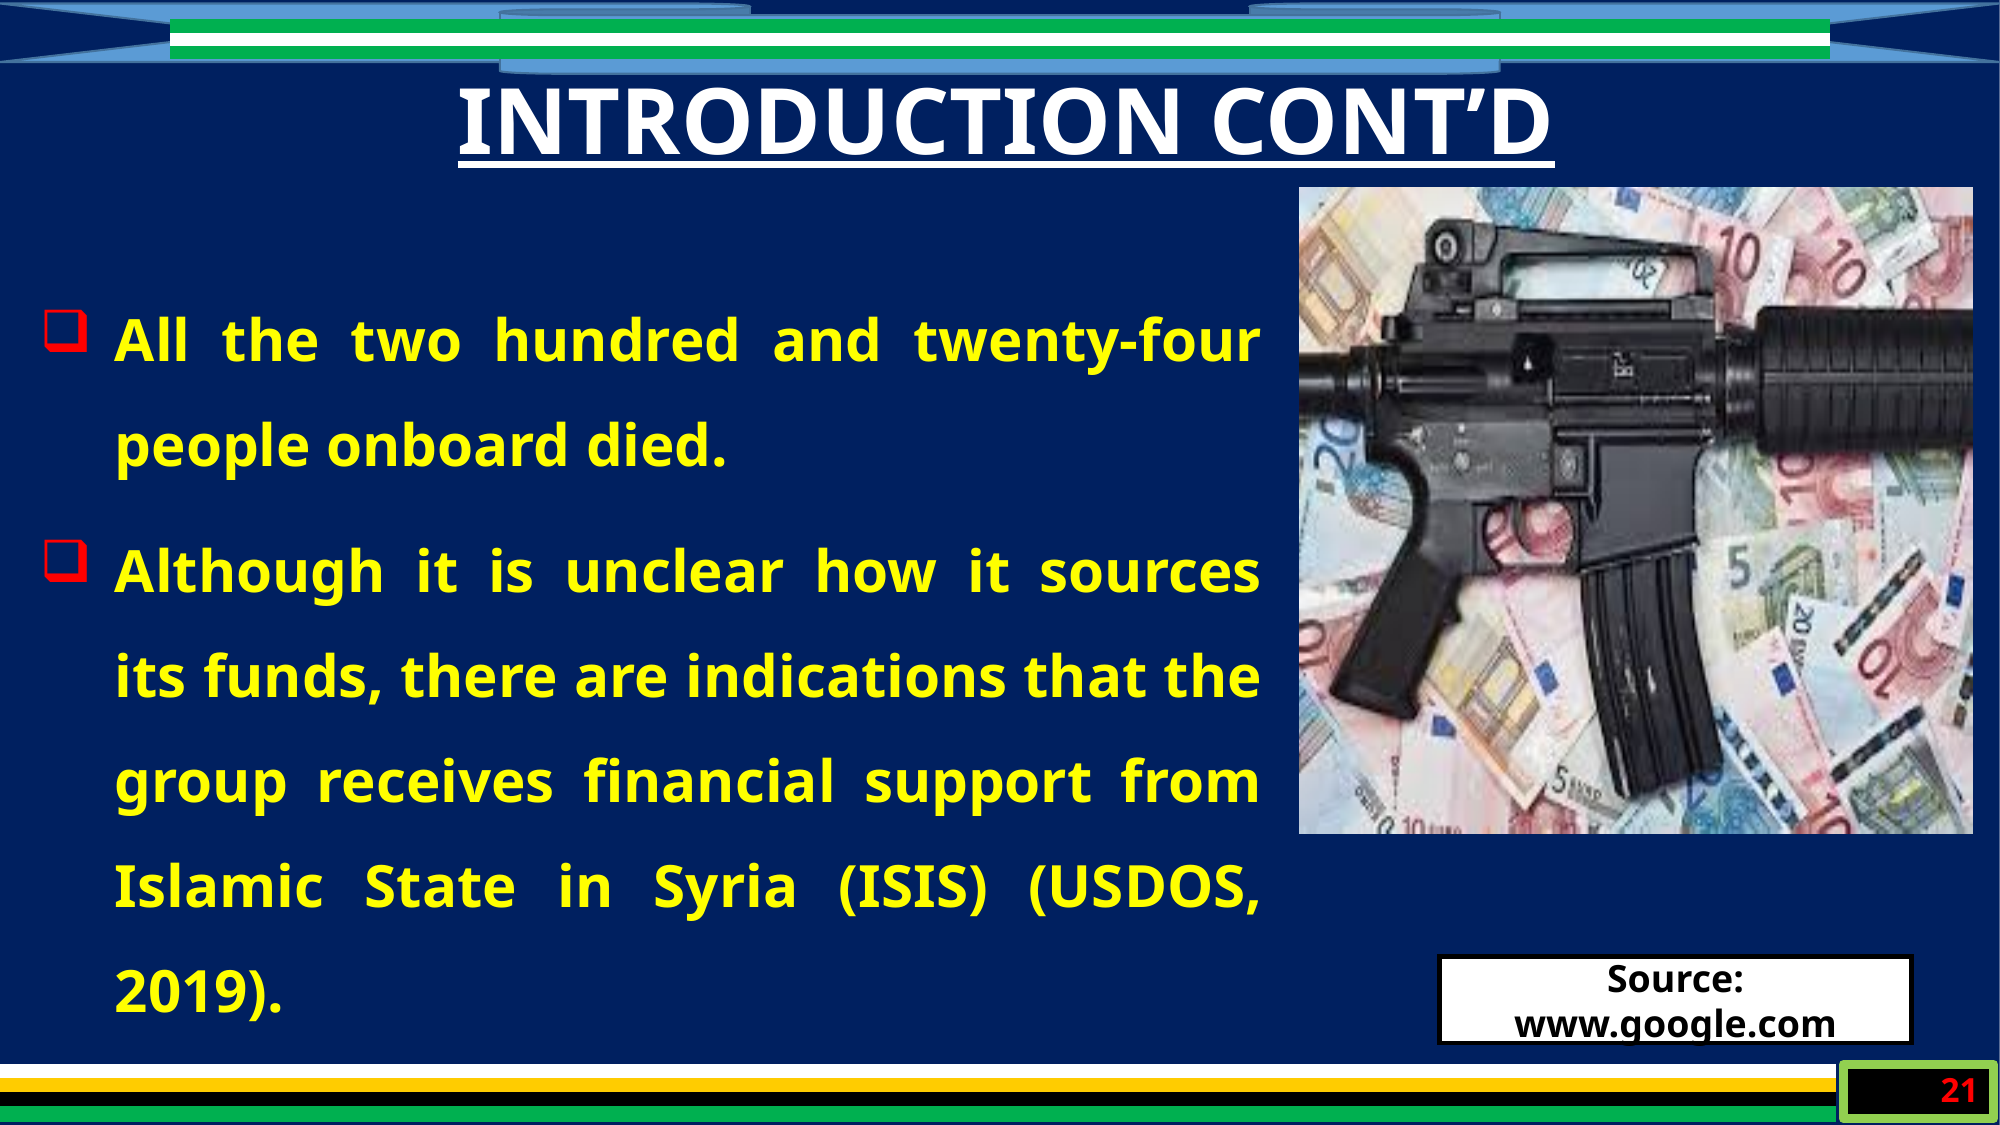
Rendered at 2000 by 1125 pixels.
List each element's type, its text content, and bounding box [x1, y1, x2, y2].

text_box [0, 3, 2000, 74]
picture [1299, 187, 1973, 834]
subtitle All the two hundred and twenty-four people onboard died. Although it is unclear how it sources its funds, there are indications that the group receives financial support from Islamic State in Syria (ISIS) (USDOS, 2019). [24, 260, 1278, 1049]
slide_number 21 [1843, 1064, 1994, 1119]
text_box Source: www.google.com [1438, 955, 1913, 1044]
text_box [0, 1064, 1836, 1121]
text_box INTRODUCTION CONT’D [106, 74, 1907, 184]
